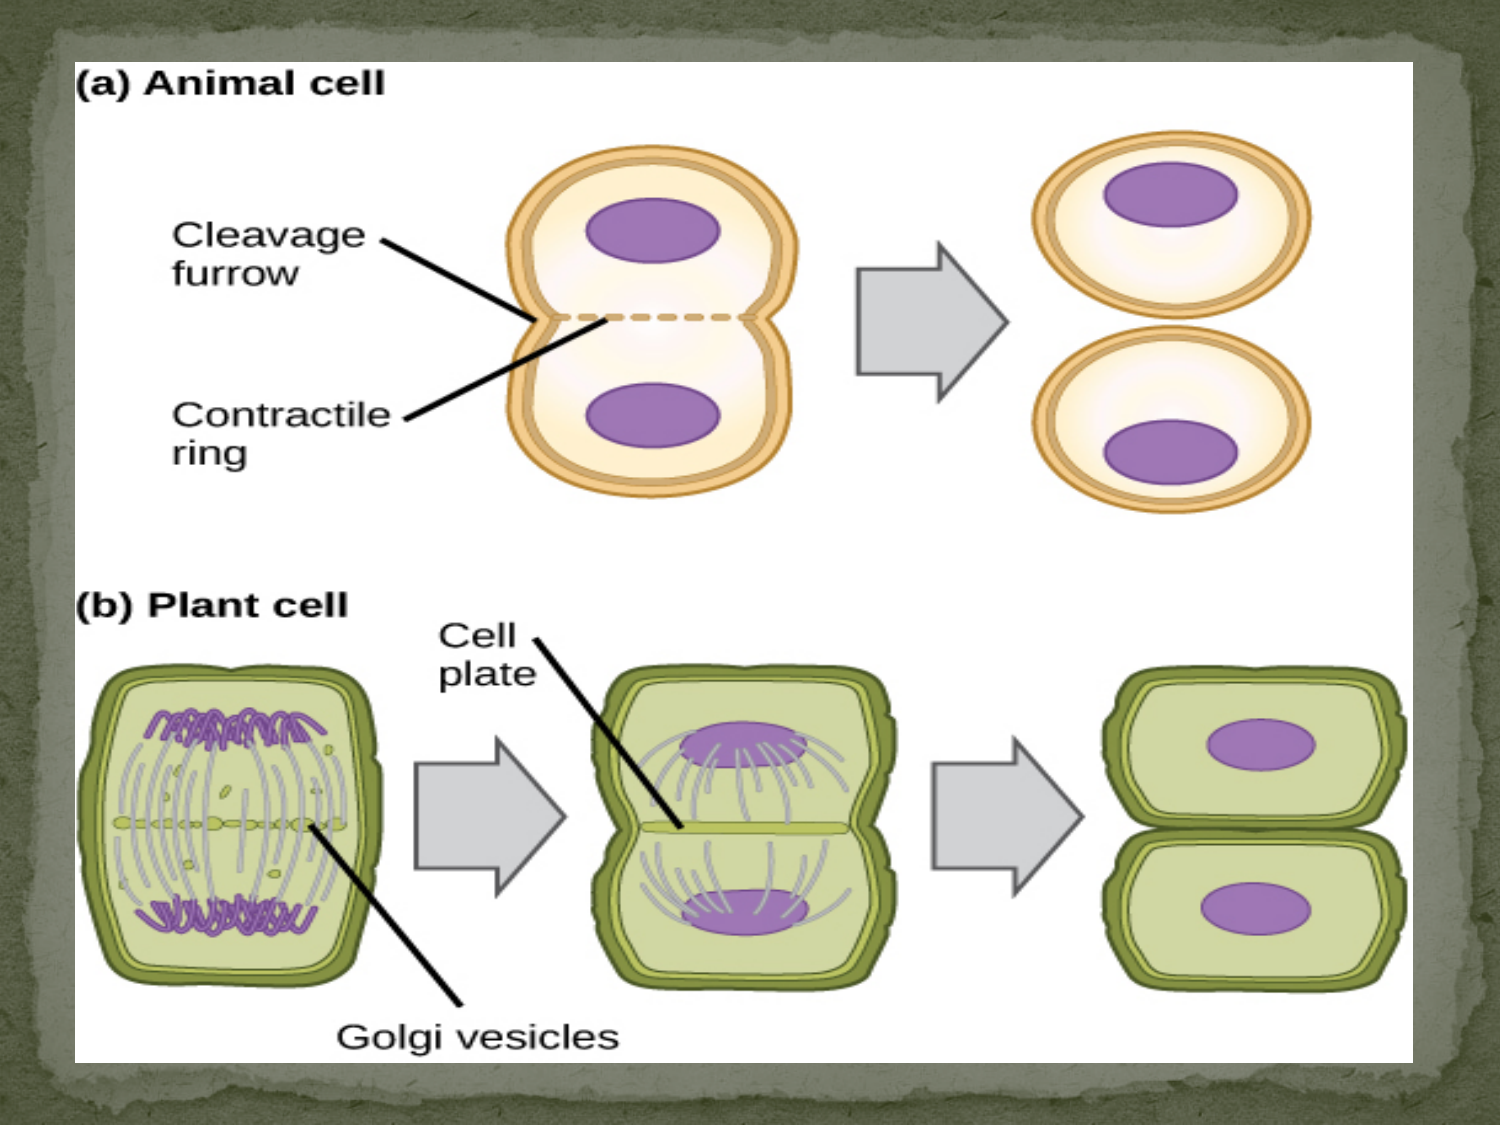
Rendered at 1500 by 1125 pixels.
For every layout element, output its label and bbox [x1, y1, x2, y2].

picture [75, 62, 1413, 1063]
